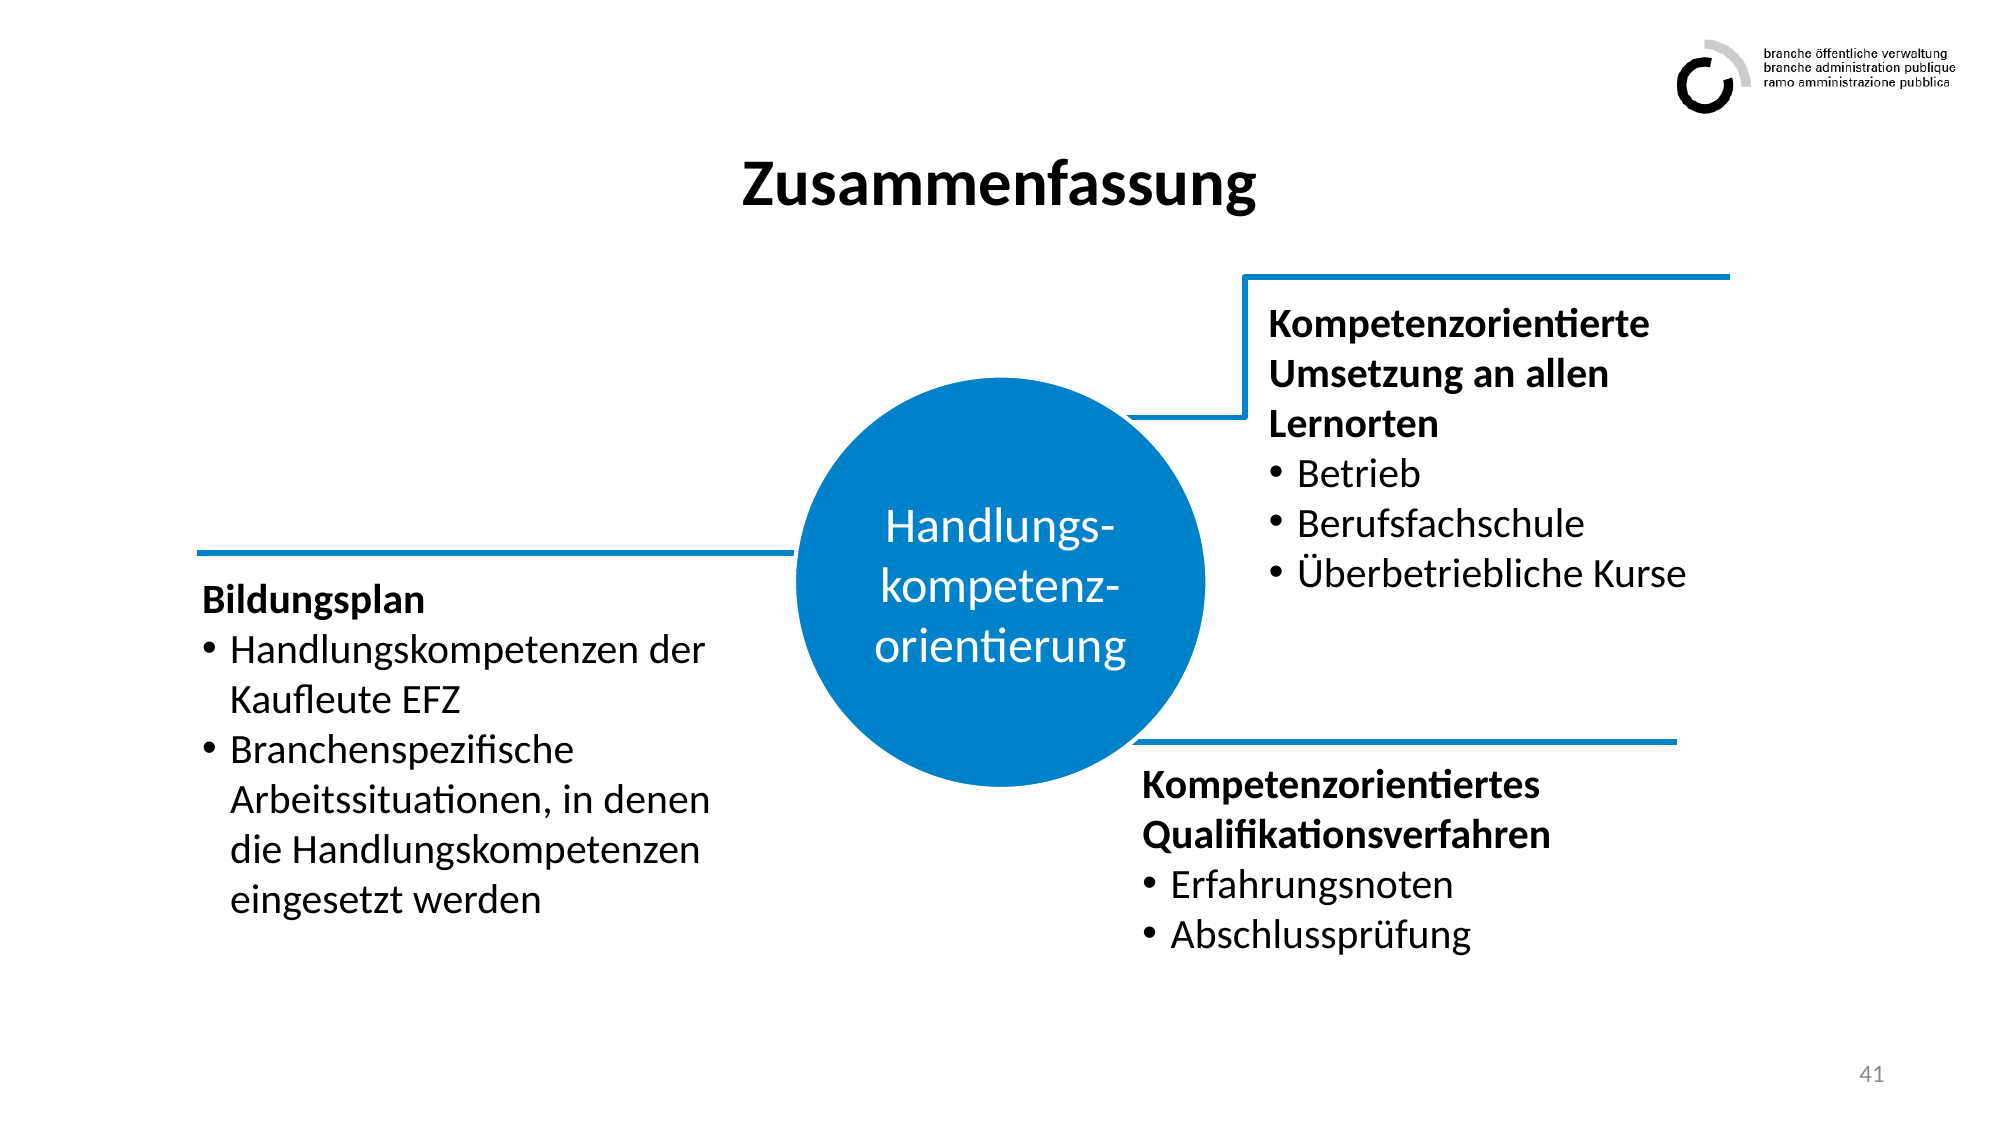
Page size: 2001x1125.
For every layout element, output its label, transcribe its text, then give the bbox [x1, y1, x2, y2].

text_box Kompetenzorientiertes Qualifikationsverfahren Erfahrungsnoten Abschlussprüfung [1126, 747, 1679, 1013]
text_box Bildungsplan Handlungskompetenzen der Kaufleute EFZ Branchenspezifische Arbeitssituationen, in denen die Handlungskompetenzen eingesetzt werden [185, 563, 799, 980]
text_box Kompetenzorientierte Umsetzung an allen Lernorten Betrieb Berufsfachschule Überbetriebliche Kurse [1252, 286, 1755, 671]
slide_number 41 [1433, 1042, 1900, 1103]
title Zusammenfassung [99, 125, 1900, 233]
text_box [1028, 276, 1461, 418]
picture [1673, 35, 1963, 119]
text_box Handlungs-kompetenz-orientierung [791, 373, 1210, 792]
